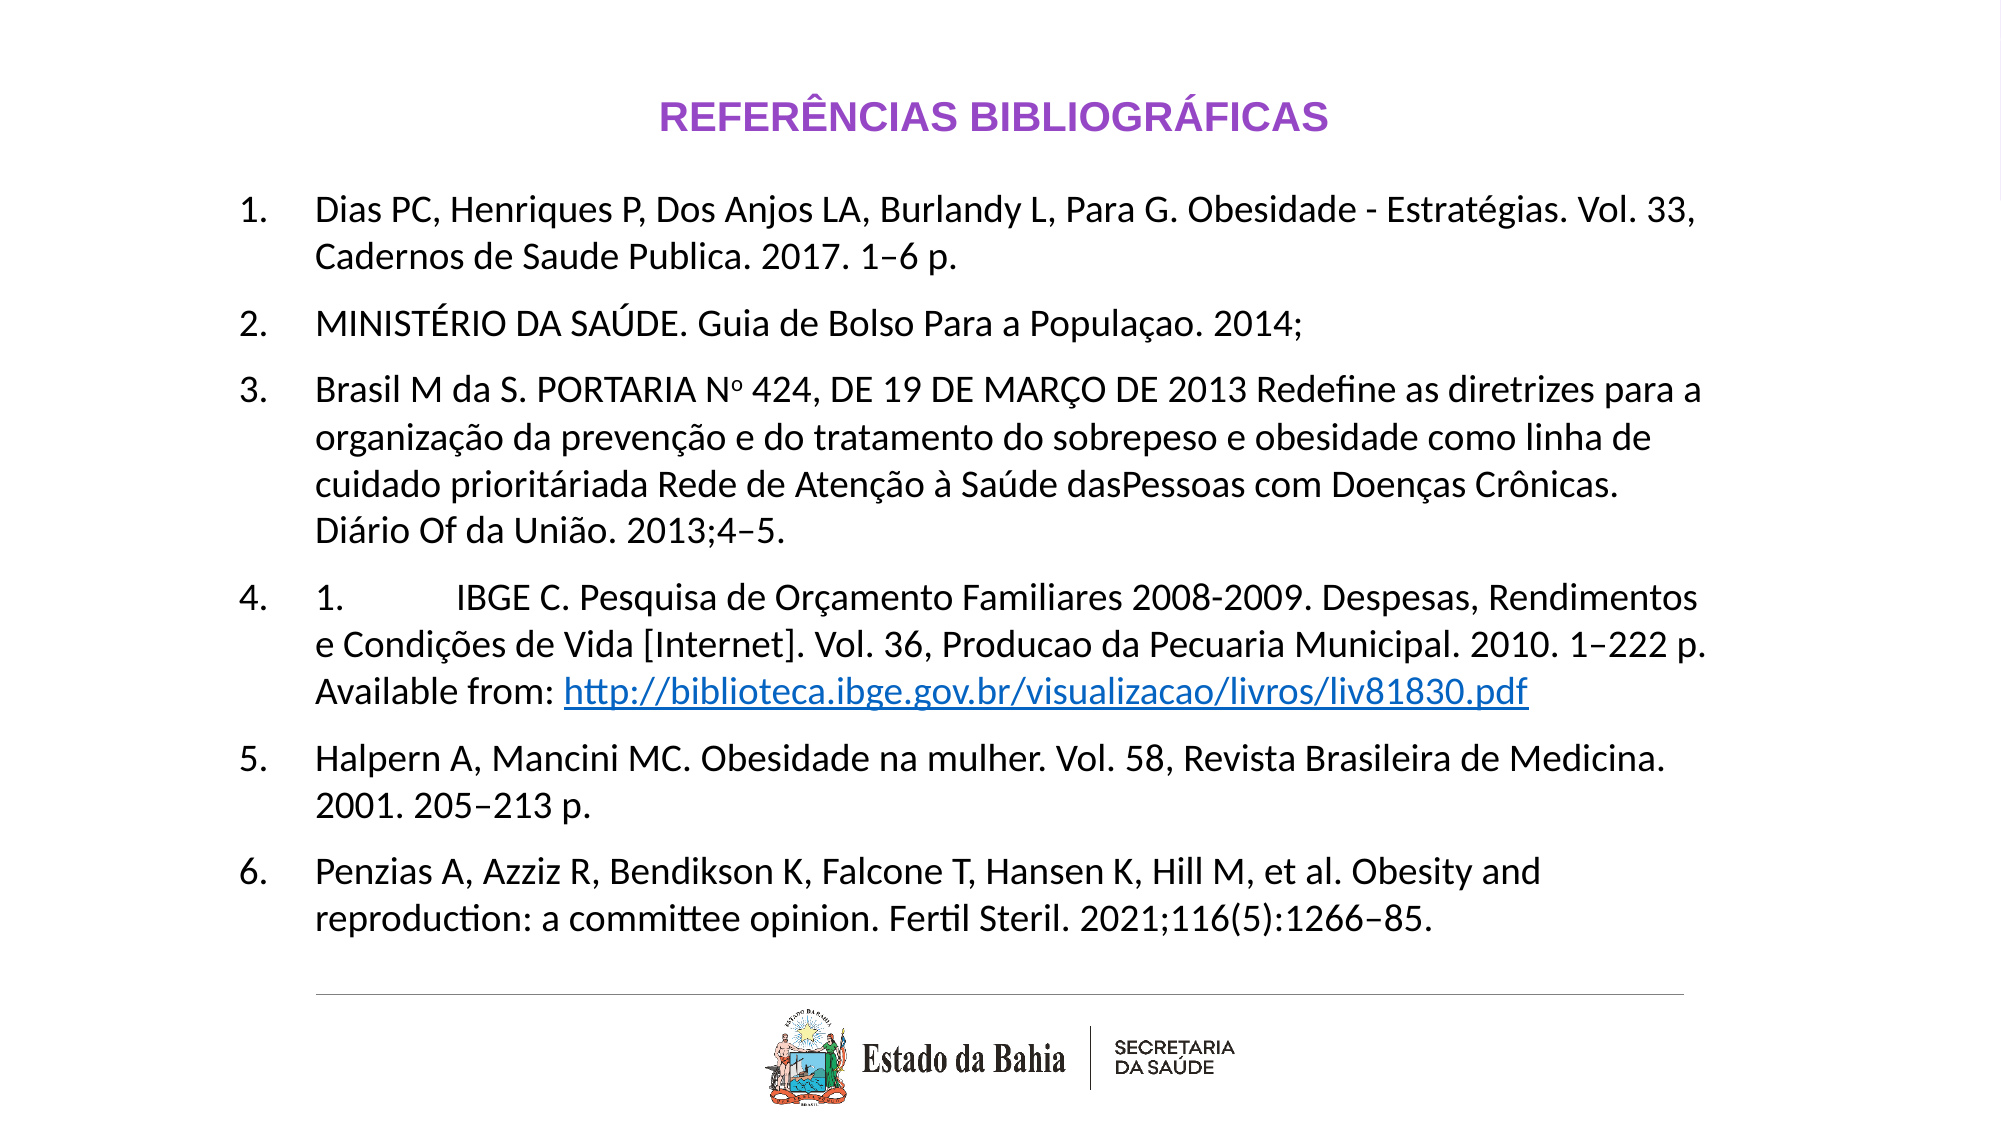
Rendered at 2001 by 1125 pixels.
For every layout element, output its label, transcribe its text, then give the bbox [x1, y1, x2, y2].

picture [765, 1009, 1235, 1106]
text_box Dias PC, Henriques P, Dos Anjos LA, Burlandy L, Para G. Obesidade - Estratégias. Vol. 33, Cadernos de Saude Publica. 2017. 1–6 p. MINISTÉRIO DA SAÚDE. Guia de Bolso Para a Populaçao. 2014; Brasil M da S. PORTARIA No 424, DE 19 DE MARÇO DE 2013 Redefine as diretrizes para a organização da prevenção e do tratamento do sobrepeso e obesidade como linha de cuidado prioritáriada Rede de Atenção à Saúde dasPessoas com Doenças Crônicas. Diário Of da União. 2013;4–5. 1. IBGE C. Pesquisa de Orçamento Familiares 2008-2009. Despesas, Rendimentos e Condições de Vida [Internet]. Vol. 36, Producao da Pecuaria Municipal. 2010. 1–222 p. Available from: http://biblioteca.ibge.gov.br/visualizacao/livros/liv81830.pdf Halpern A, Mancini MC. Obesidade na mulher. Vol. 58, Revista Brasileira de Medicina. 2001. 205–213 p. Penzias A, Azziz R, Bendikson K, Falcone T, Hansen K, Hill M, et al. Obesity and reproduction: a committee opinion. Fertil Steril. 2021;116(5):1266–85. [223, 176, 1727, 968]
list REFERÊNCIAS BIBLIOGRÁFICAS [51, 40, 1949, 177]
